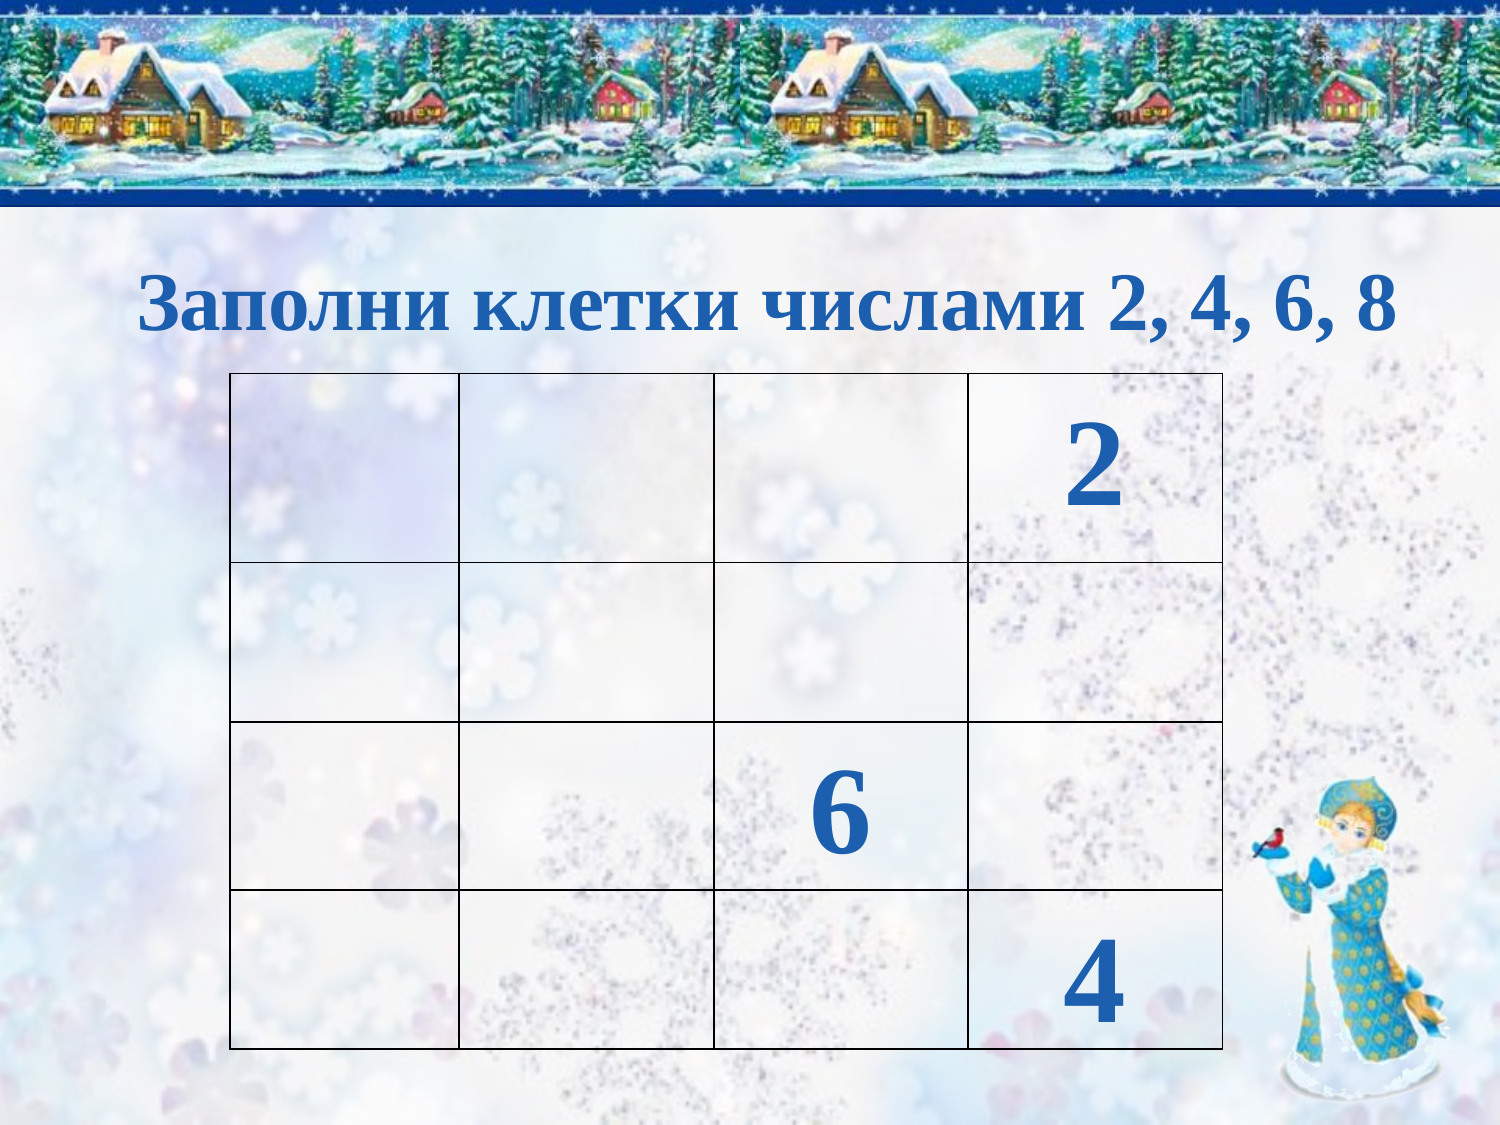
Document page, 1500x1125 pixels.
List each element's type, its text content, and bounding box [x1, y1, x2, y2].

table_cell [460, 563, 713, 721]
table_cell [460, 723, 713, 889]
table_cell [231, 891, 458, 1048]
table_cell [715, 563, 967, 721]
picture [0, 0, 1500, 207]
table_cell [969, 563, 1222, 721]
table_cell [231, 563, 458, 721]
table_cell [969, 723, 1222, 889]
picture [1158, 751, 1500, 1125]
table_cell 4 [969, 891, 1222, 1048]
table_header [715, 374, 967, 562]
table_header 2 [969, 374, 1222, 562]
table_cell [460, 891, 713, 1048]
table_header [460, 374, 713, 562]
title Заполни клетки числами 2, 4, 6, 8 [112, 231, 1424, 374]
table_header [231, 374, 458, 562]
table_cell [715, 891, 967, 1048]
table_cell 6 [715, 723, 967, 889]
table_cell [231, 723, 458, 889]
